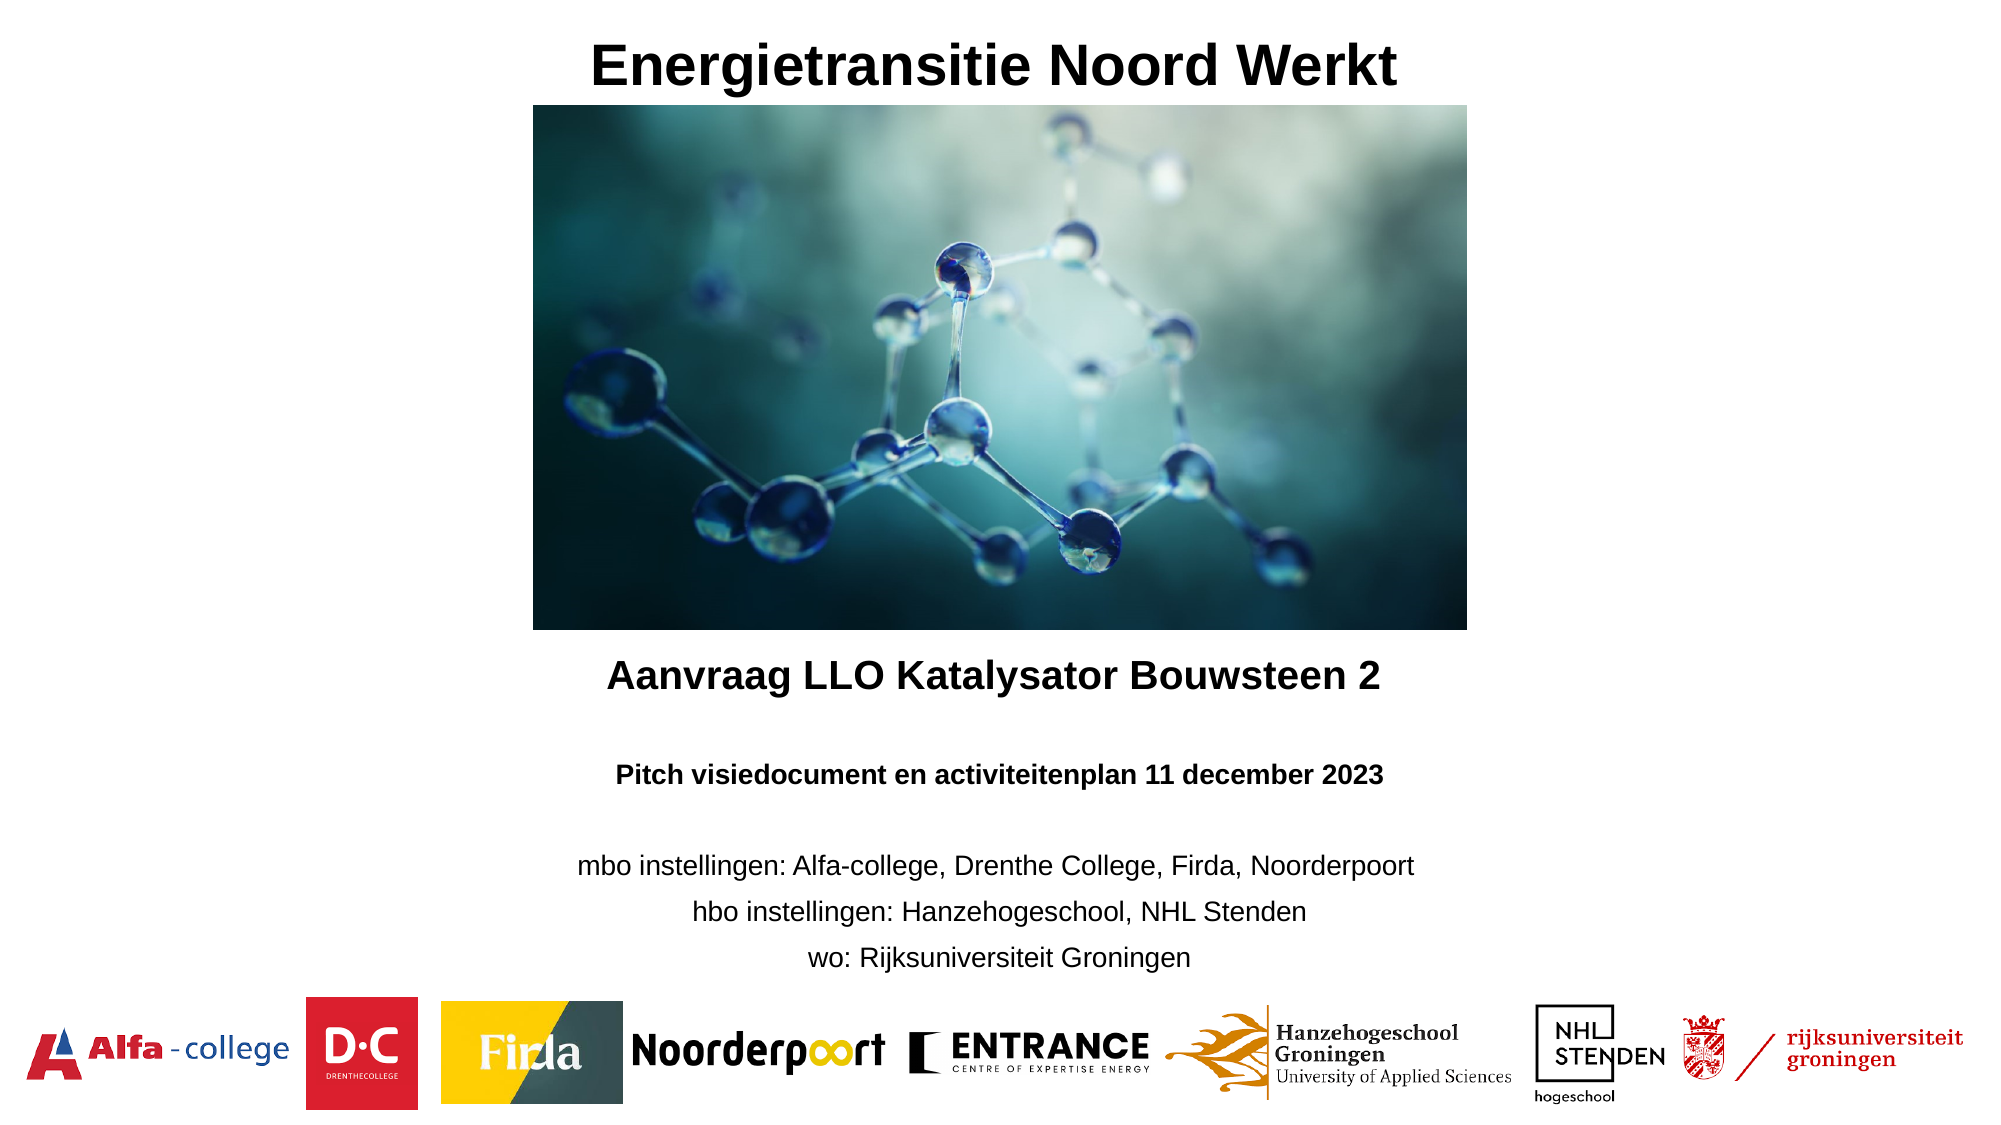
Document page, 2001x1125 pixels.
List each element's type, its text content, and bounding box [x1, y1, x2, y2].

picture [0, 997, 418, 1110]
picture [533, 105, 1467, 630]
subtitle Aanvraag LLO Katalysator Bouwsteen 2 Pitch visiedocument en activiteitenplan 11 december 2023 mbo instellingen: Alfa-college, Drenthe College, Firda, Noorderpoort hbo instellingen: Hanzehogeschool, NHL Stenden wo: Rijksuniversiteit Groningen [249, 647, 1750, 984]
picture [1165, 1005, 1511, 1100]
picture [1515, 984, 1963, 1125]
picture [907, 1030, 1151, 1075]
picture [441, 1001, 623, 1104]
picture [630, 1023, 895, 1082]
title Energietransitie Noord Werkt [249, 26, 1750, 106]
